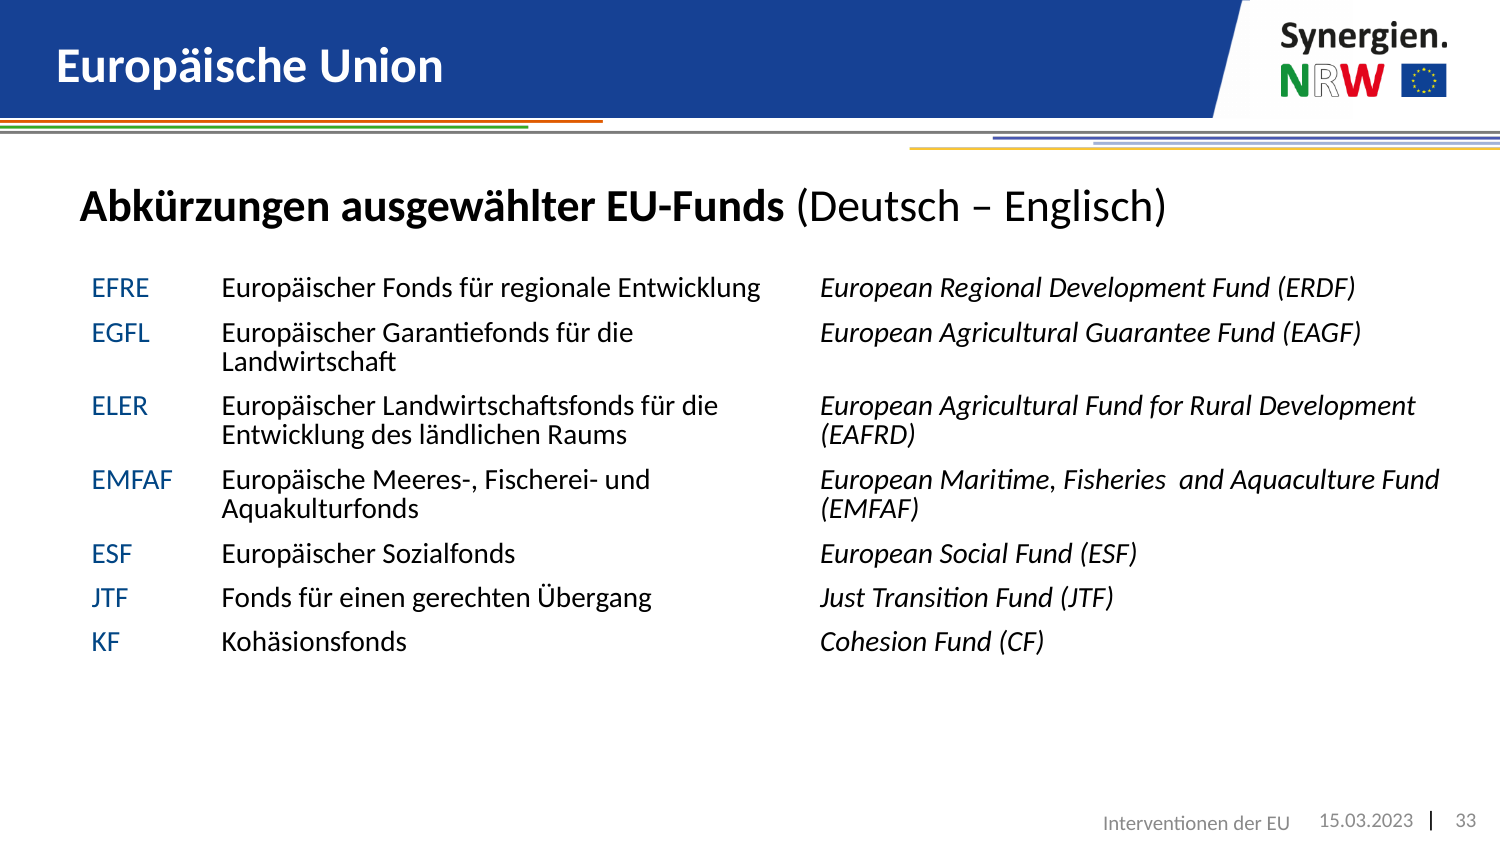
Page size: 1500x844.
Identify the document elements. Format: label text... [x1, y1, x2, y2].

table_cell Kohäsionsfonds [207, 622, 805, 667]
table_cell JTF [77, 578, 207, 622]
footer Interventionen der EU [608, 799, 1306, 844]
table_cell European Social Fund (ESF) [805, 534, 1459, 578]
table_cell European Maritime, Fisheries and Aquaculture Fund (EMFAF) [805, 460, 1459, 534]
table_header EFRE [77, 268, 207, 313]
table_cell EGFL [77, 313, 207, 386]
table_cell European Agricultural Fund for Rural Development (EAFRD) [805, 386, 1459, 460]
title Europäische Union [41, 20, 1164, 105]
table_cell ELER [77, 386, 207, 460]
table_cell European Agricultural Guarantee Fund (EAGF) [805, 313, 1459, 386]
table_header Europäischer Fonds für regionale Entwicklung [207, 268, 805, 313]
table_cell EMFAF [77, 460, 207, 534]
table_cell KF [77, 622, 207, 667]
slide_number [1309, 799, 1424, 844]
table_cell ESF [77, 534, 207, 578]
table_cell Europäischer Sozialfonds [207, 534, 805, 578]
table_cell Just Transition Fund (JTF) [805, 578, 1459, 622]
table_cell Europäischer Landwirtschaftsfonds für die Entwicklung des ländlichen Raums [207, 386, 805, 460]
table_cell Europäischer Garantiefonds für die Landwirtschaft [207, 313, 805, 386]
table_cell Europäische Meeres-, Fischerei- und Aquakulturfonds [207, 460, 805, 534]
slide_number 33 [1435, 799, 1495, 844]
table_header European Regional Development Fund (ERDF) [805, 268, 1459, 313]
table_cell Cohesion Fund (CF) [805, 622, 1459, 667]
picture [1213, 1, 1447, 118]
list Abkürzungen ausgewählter EU-Funds (Deutsch – Englisch) [64, 138, 1436, 269]
table_cell Fonds für einen gerechten Übergang [207, 578, 805, 622]
picture [0, 120, 1500, 150]
